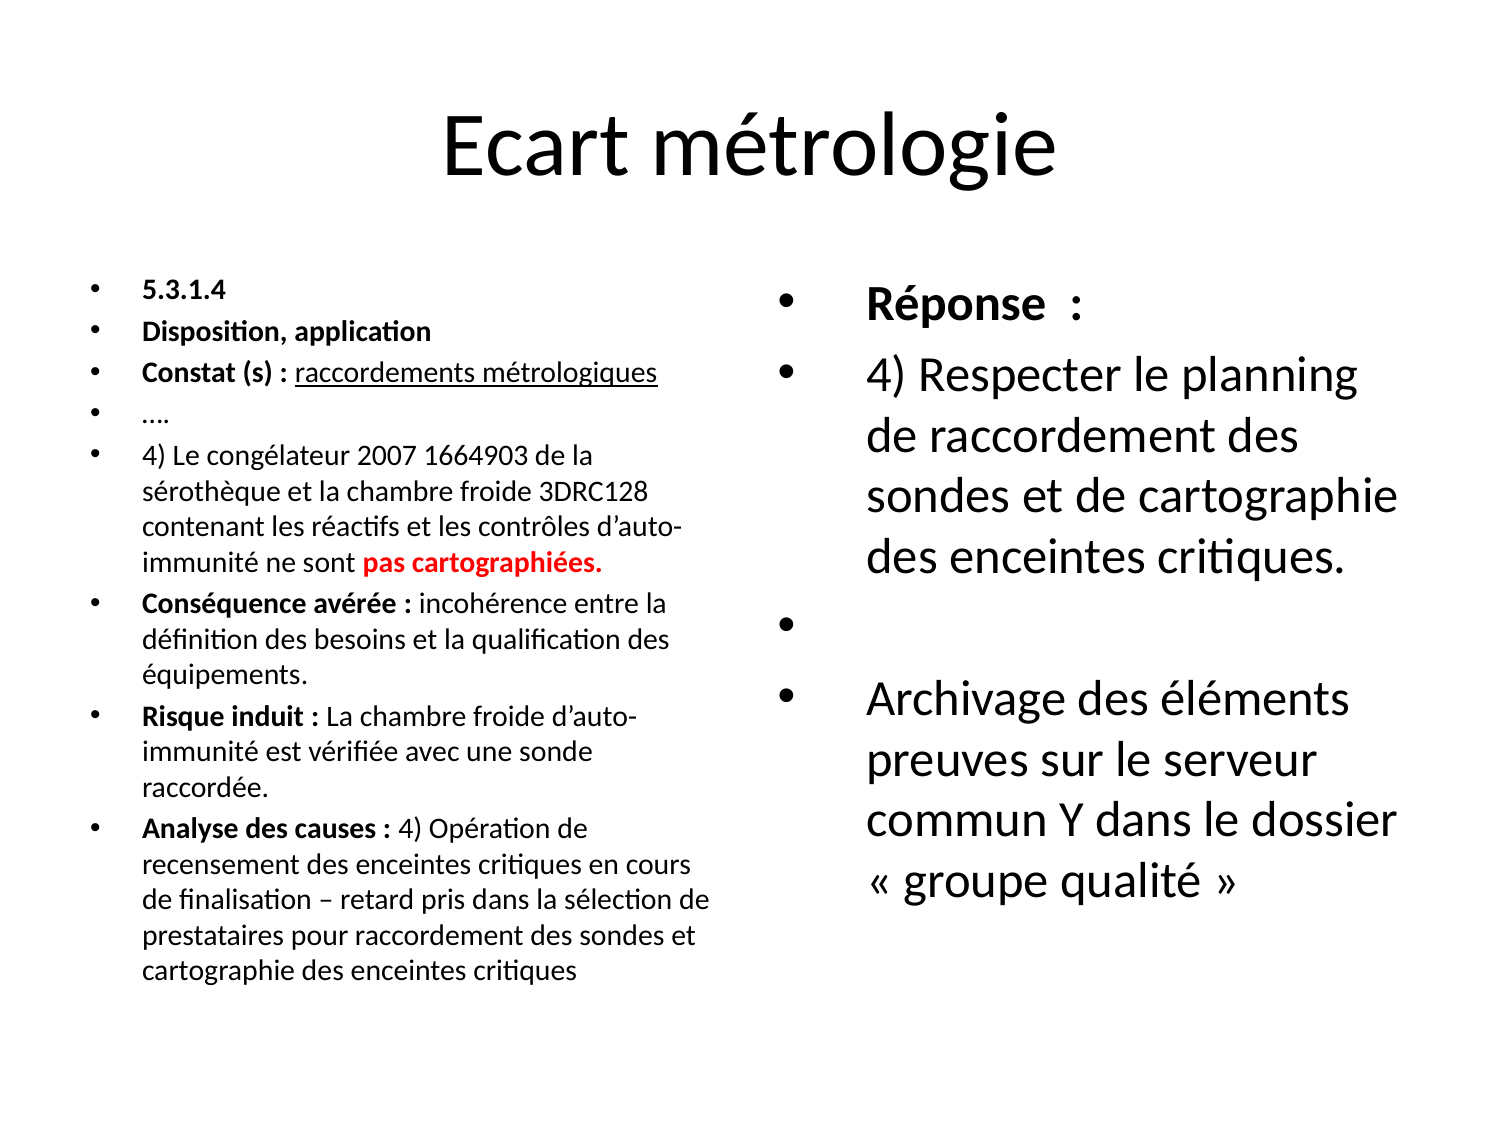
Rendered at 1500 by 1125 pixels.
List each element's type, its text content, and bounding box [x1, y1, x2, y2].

list 5.3.1.4 Disposition, application Constat (s) : raccordements métrologiques …. 4) Le congélateur 2007 1664903 de la sérothèque et la chambre froide 3DRC128 contenant les réactifs et les contrôles d’auto-immunité ne sont pas cartographiées. Conséquence avérée : incohérence entre la définition des besoins et la qualification des équipements. Risque induit : La chambre froide d’auto-immunité est vérifiée avec une sonde raccordée. Analyse des causes : 4) Opération de recensement des enceintes critiques en cours de finalisation – retard pris dans la sélection de prestataires pour raccordement des sondes et cartographie des enceintes critiques [75, 262, 738, 1005]
title Ecart métrologie [75, 45, 1425, 233]
list Réponse : 4) Respecter le planning de raccordement des sondes et de cartographie des enceintes critiques. Archivage des éléments preuves sur le serveur commun Y dans le dossier « groupe qualité » [762, 262, 1425, 1005]
